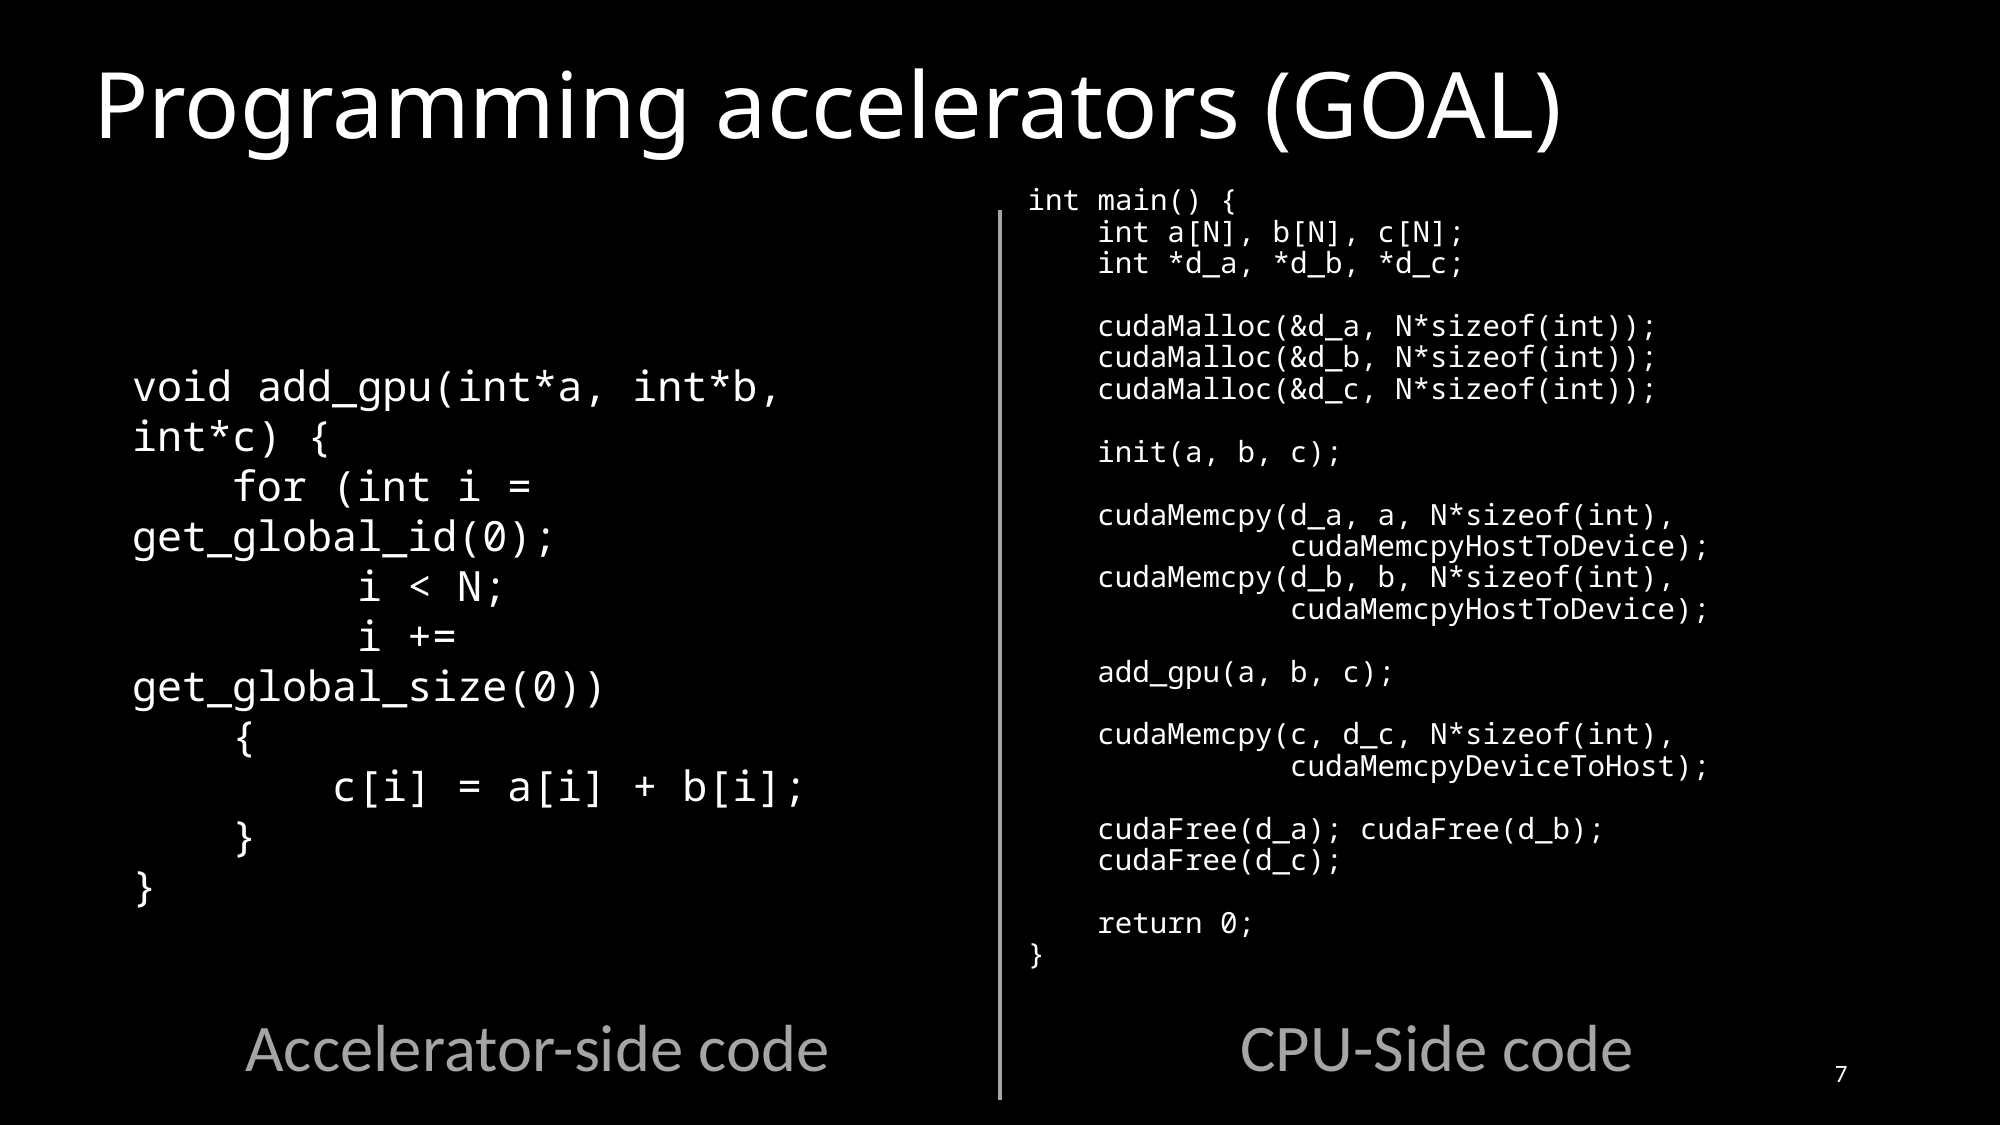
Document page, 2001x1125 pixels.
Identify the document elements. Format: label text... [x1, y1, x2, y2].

title Programming accelerators (GOAL) [78, 0, 1647, 218]
slide_number 7 [1412, 1042, 1863, 1103]
list void add_gpu(int*a, int*b, int*c) { for (int i = get_global_id(0); i < N; i += get_global_size(0)) { c[i] = a[i] + b[i]; } } [116, 352, 967, 1006]
text_box CPU-Side code [1225, 997, 1650, 1093]
text_box Accelerator-side code [230, 997, 846, 1093]
list int main() { int a[N], b[N], c[N]; int *d_a, *d_b, *d_c; cudaMalloc(&d_a, N*sizeof(int)); cudaMalloc(&d_b, N*sizeof(int)); cudaMalloc(&d_c, N*sizeof(int)); init(a, b, c); cudaMemcpy(d_a, a, N*sizeof(int), cudaMemcpyHostToDevice); cudaMemcpy(d_b, b, N*sizeof(int), cudaMemcpyHostToDevice); add_gpu(a, b, c); cudaMemcpy(c, d_c, N*sizeof(int), cudaMemcpyDeviceToHost); cudaFree(d_a); cudaFree(d_b); cudaFree(d_c); return 0; } [1012, 178, 1863, 1014]
